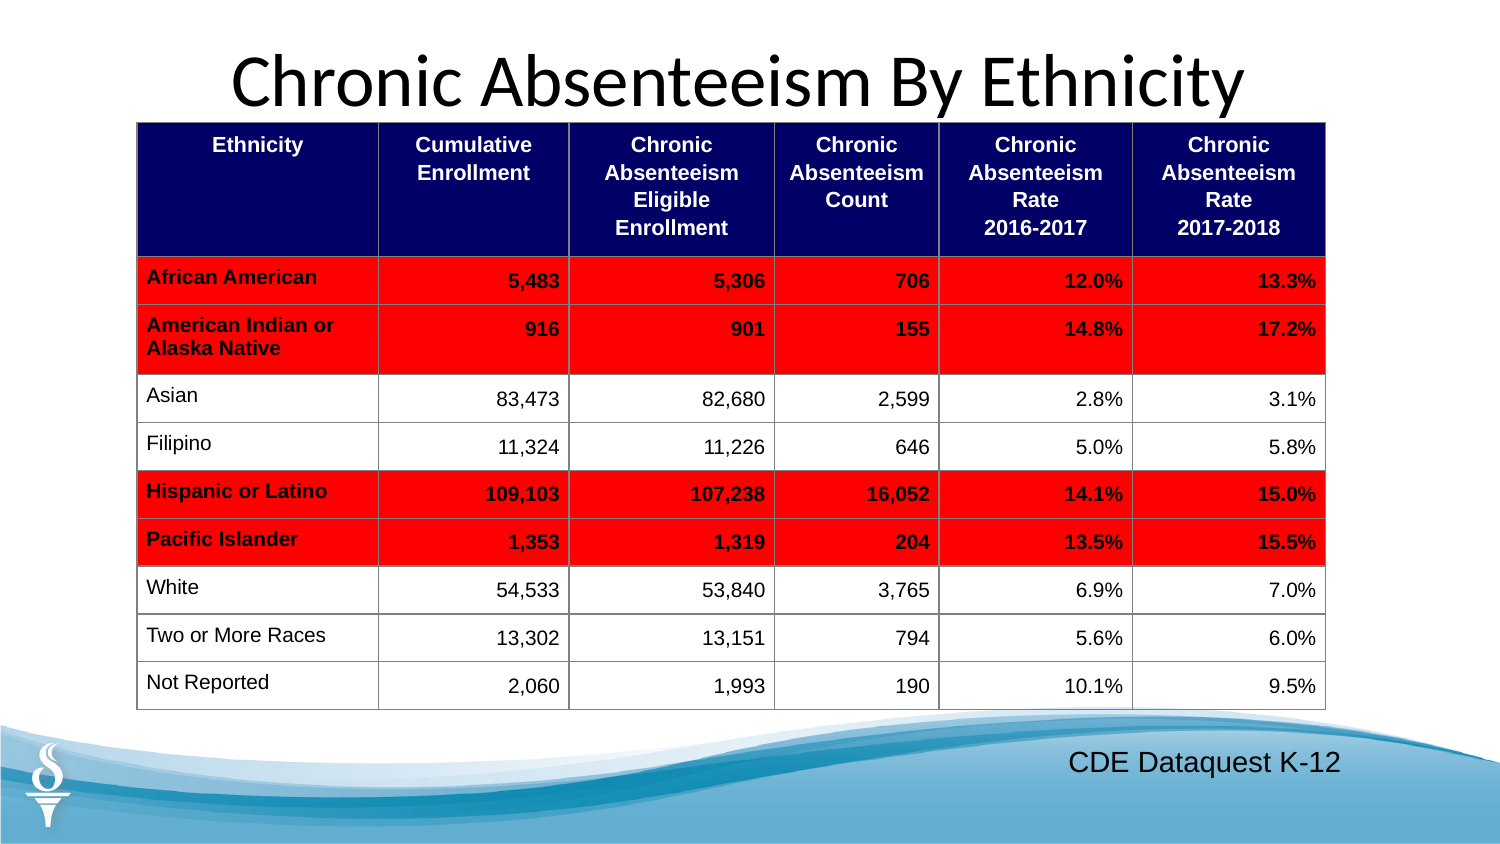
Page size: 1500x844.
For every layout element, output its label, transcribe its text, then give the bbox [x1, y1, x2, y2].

table_cell Pacific Islander [138, 519, 378, 565]
table_cell 10.1% [940, 662, 1132, 709]
table_cell Not Reported [138, 662, 378, 709]
table_cell 1,993 [570, 662, 774, 709]
table_cell African American [138, 257, 378, 304]
table_cell 17.2% [1133, 305, 1325, 374]
table_cell 204 [775, 519, 938, 565]
table_cell 109,103 [379, 471, 568, 518]
table_cell 706 [775, 257, 938, 304]
table_cell 3.1% [1133, 375, 1325, 422]
table_cell 107,238 [570, 471, 774, 518]
table_header Cumulative Enrollment [379, 123, 568, 256]
table_header Chronic Absenteeism Rate 2016-2017 [940, 123, 1132, 256]
table_cell 3,765 [775, 567, 938, 613]
table_cell 5.6% [940, 615, 1132, 661]
table_cell 9.5% [1133, 662, 1325, 709]
table_cell 901 [570, 305, 774, 374]
table_header Chronic Absenteeism Rate 2017-2018 [1133, 123, 1325, 256]
table_header Chronic Absenteeism Eligible Enrollment [570, 123, 774, 256]
table_cell 11,324 [379, 423, 568, 470]
table_cell 16,052 [775, 471, 938, 518]
table_cell 7.0% [1133, 567, 1325, 613]
table_cell 2,599 [775, 375, 938, 422]
table_cell 83,473 [379, 375, 568, 422]
table_cell 13,302 [379, 615, 568, 661]
table_cell 15.5% [1133, 519, 1325, 565]
table_cell 646 [775, 423, 938, 470]
table_cell 5,306 [570, 257, 774, 304]
table_cell 155 [775, 305, 938, 374]
table_cell Hispanic or Latino [138, 471, 378, 518]
table_cell 1,319 [570, 519, 774, 565]
table_cell 5,483 [379, 257, 568, 304]
table_cell 14.1% [940, 471, 1132, 518]
table_cell 916 [379, 305, 568, 374]
table_cell 54,533 [379, 567, 568, 613]
text_box CDE Dataquest K-12 [979, 727, 1367, 784]
table_cell Filipino [138, 423, 378, 470]
table_cell 190 [775, 662, 938, 709]
table_cell 2,060 [379, 662, 568, 709]
table_cell 2.8% [940, 375, 1132, 422]
table_cell White [138, 567, 378, 613]
table_cell 14.8% [940, 305, 1132, 374]
title Chronic Absenteeism By Ethnicity [125, 16, 1353, 111]
table_cell 5.0% [940, 423, 1132, 470]
table_cell 13.5% [940, 519, 1132, 565]
table_cell 5.8% [1133, 423, 1325, 470]
table_cell 53,840 [570, 567, 774, 613]
table_cell 15.0% [1133, 471, 1325, 518]
table_header Chronic Absenteeism Count [775, 123, 938, 256]
table_cell Two or More Races [138, 615, 378, 661]
table_cell 13.3% [1133, 257, 1325, 304]
table_cell Asian [138, 375, 378, 422]
text_box [118, 718, 498, 774]
table_header Ethnicity [138, 123, 378, 256]
table_cell 794 [775, 615, 938, 661]
picture [0, 0, 1500, 844]
table_cell 11,226 [570, 423, 774, 470]
table_cell 6.9% [940, 567, 1132, 613]
table_cell American Indian or Alaska Native [138, 305, 378, 374]
table_cell 1,353 [379, 519, 568, 565]
table_cell 82,680 [570, 375, 774, 422]
table_cell 13,151 [570, 615, 774, 661]
table_cell 12.0% [940, 257, 1132, 304]
table_cell 6.0% [1133, 615, 1325, 661]
